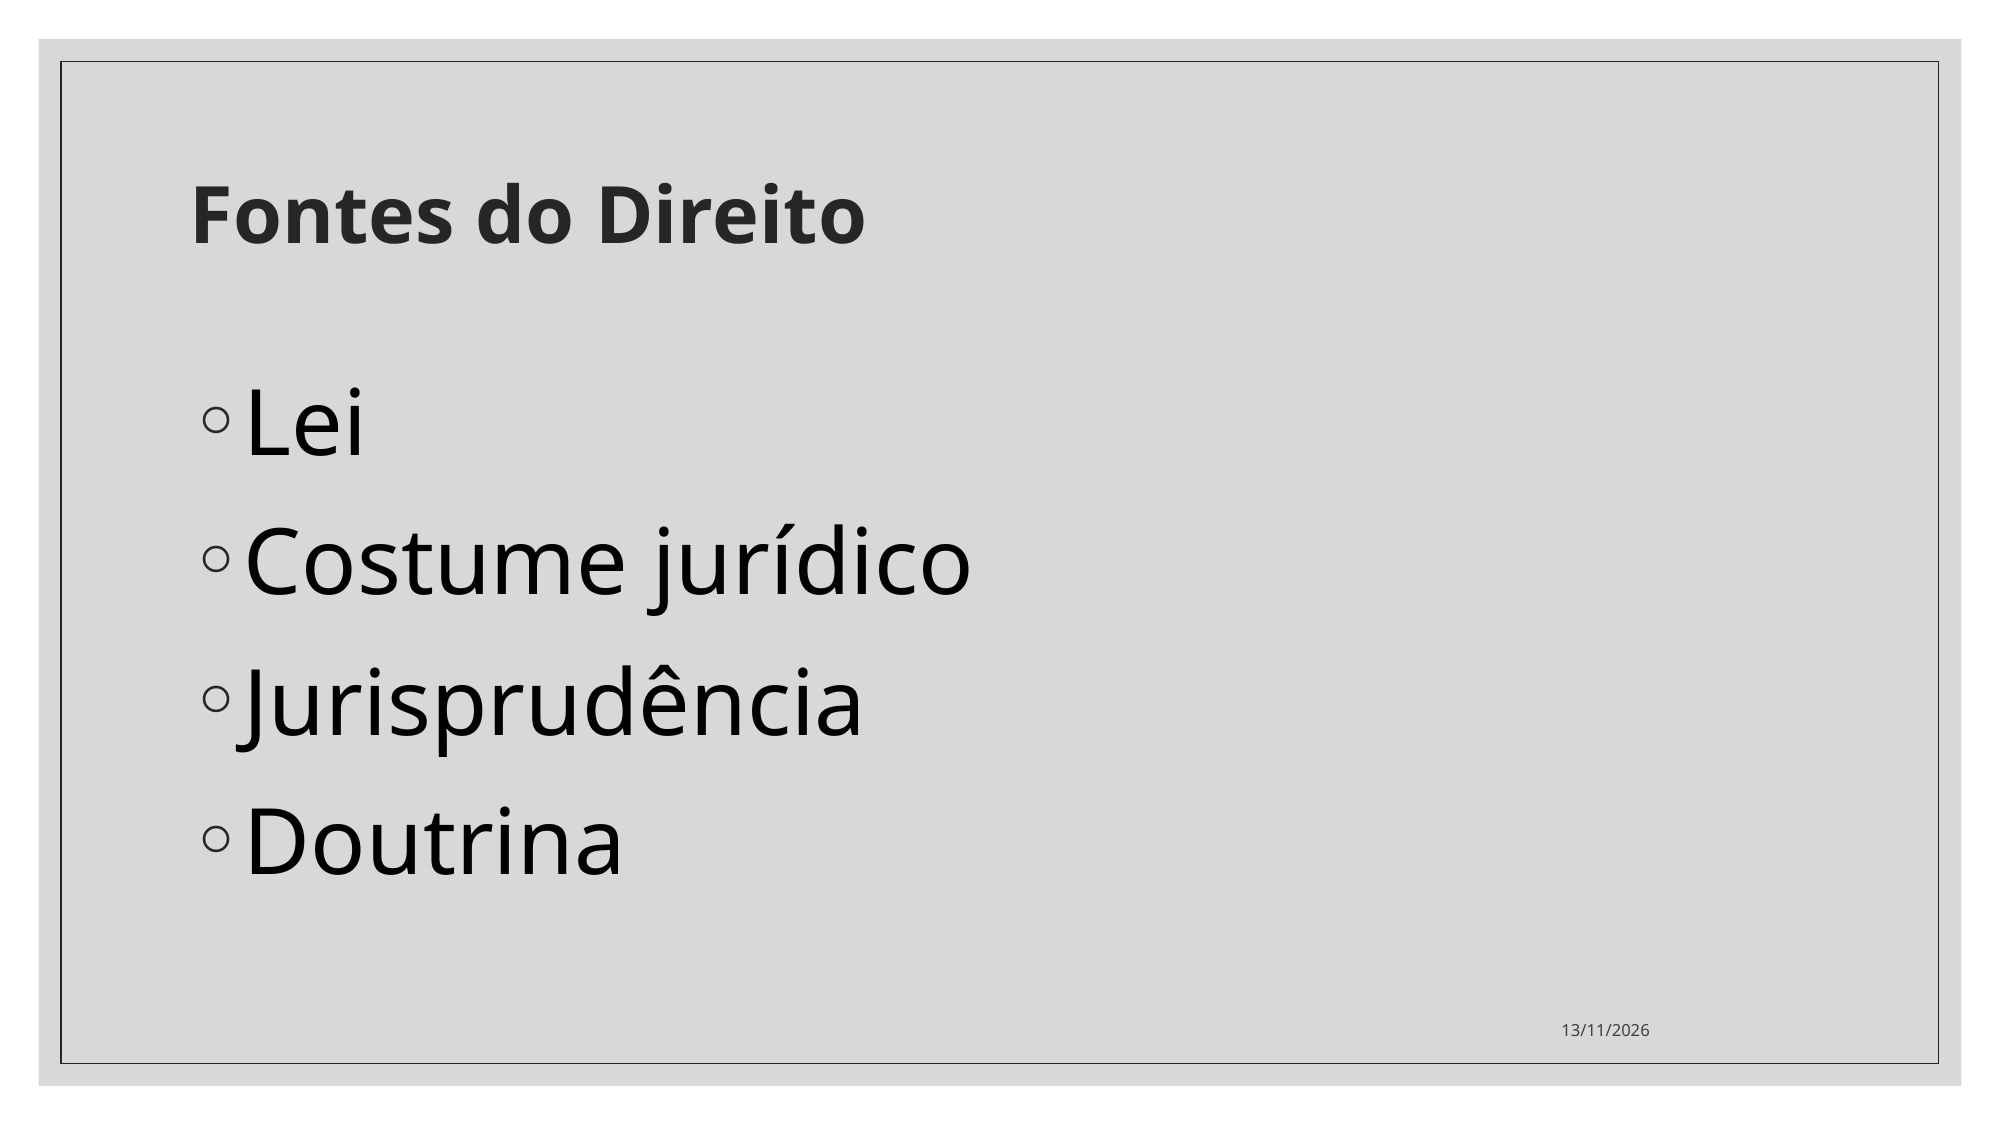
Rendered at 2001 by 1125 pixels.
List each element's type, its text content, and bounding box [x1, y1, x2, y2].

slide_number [1190, 990, 1665, 1050]
list Lei Costume jurídico Jurisprudência Doutrina [174, 345, 1825, 977]
title Fontes do Direito [174, 105, 1825, 331]
